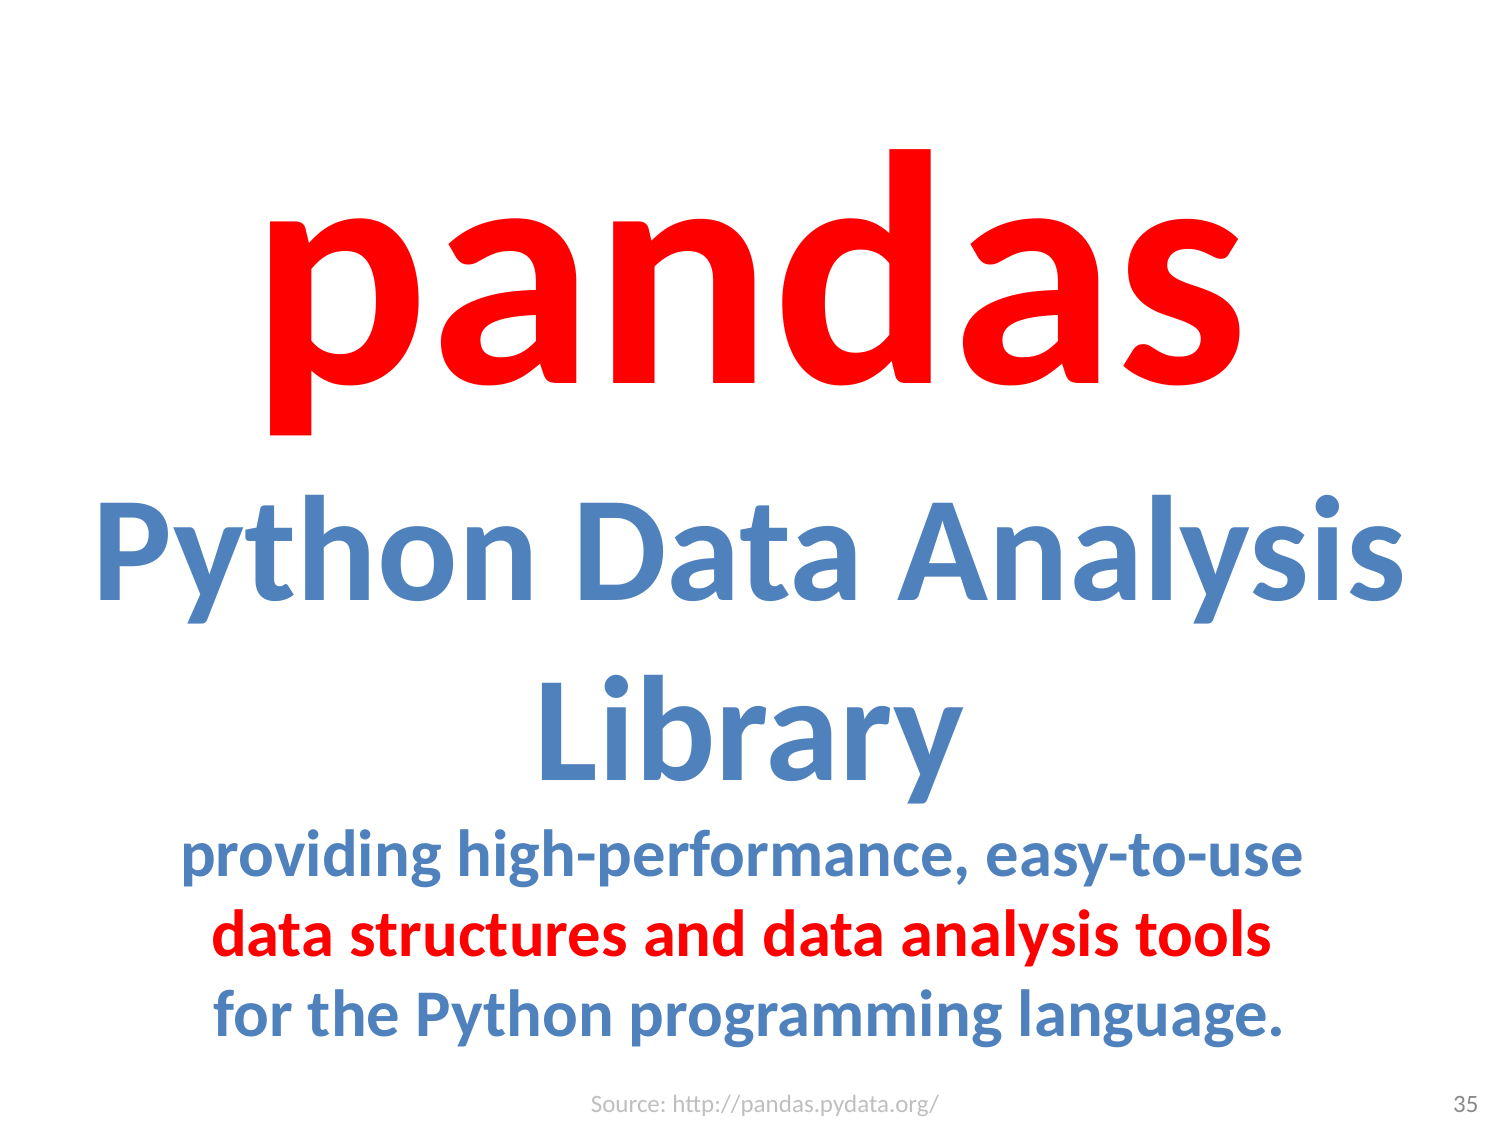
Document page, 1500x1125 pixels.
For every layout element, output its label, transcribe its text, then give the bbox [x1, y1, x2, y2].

slide_number 35 [1399, 1083, 1494, 1122]
title pandas Python Data Analysis Library providing high-performance, easy-to-use data structures and data analysis tools for the Python programming language. [75, 31, 1425, 1070]
text_box Source: http://pandas.pydata.org/ [576, 1079, 955, 1125]
